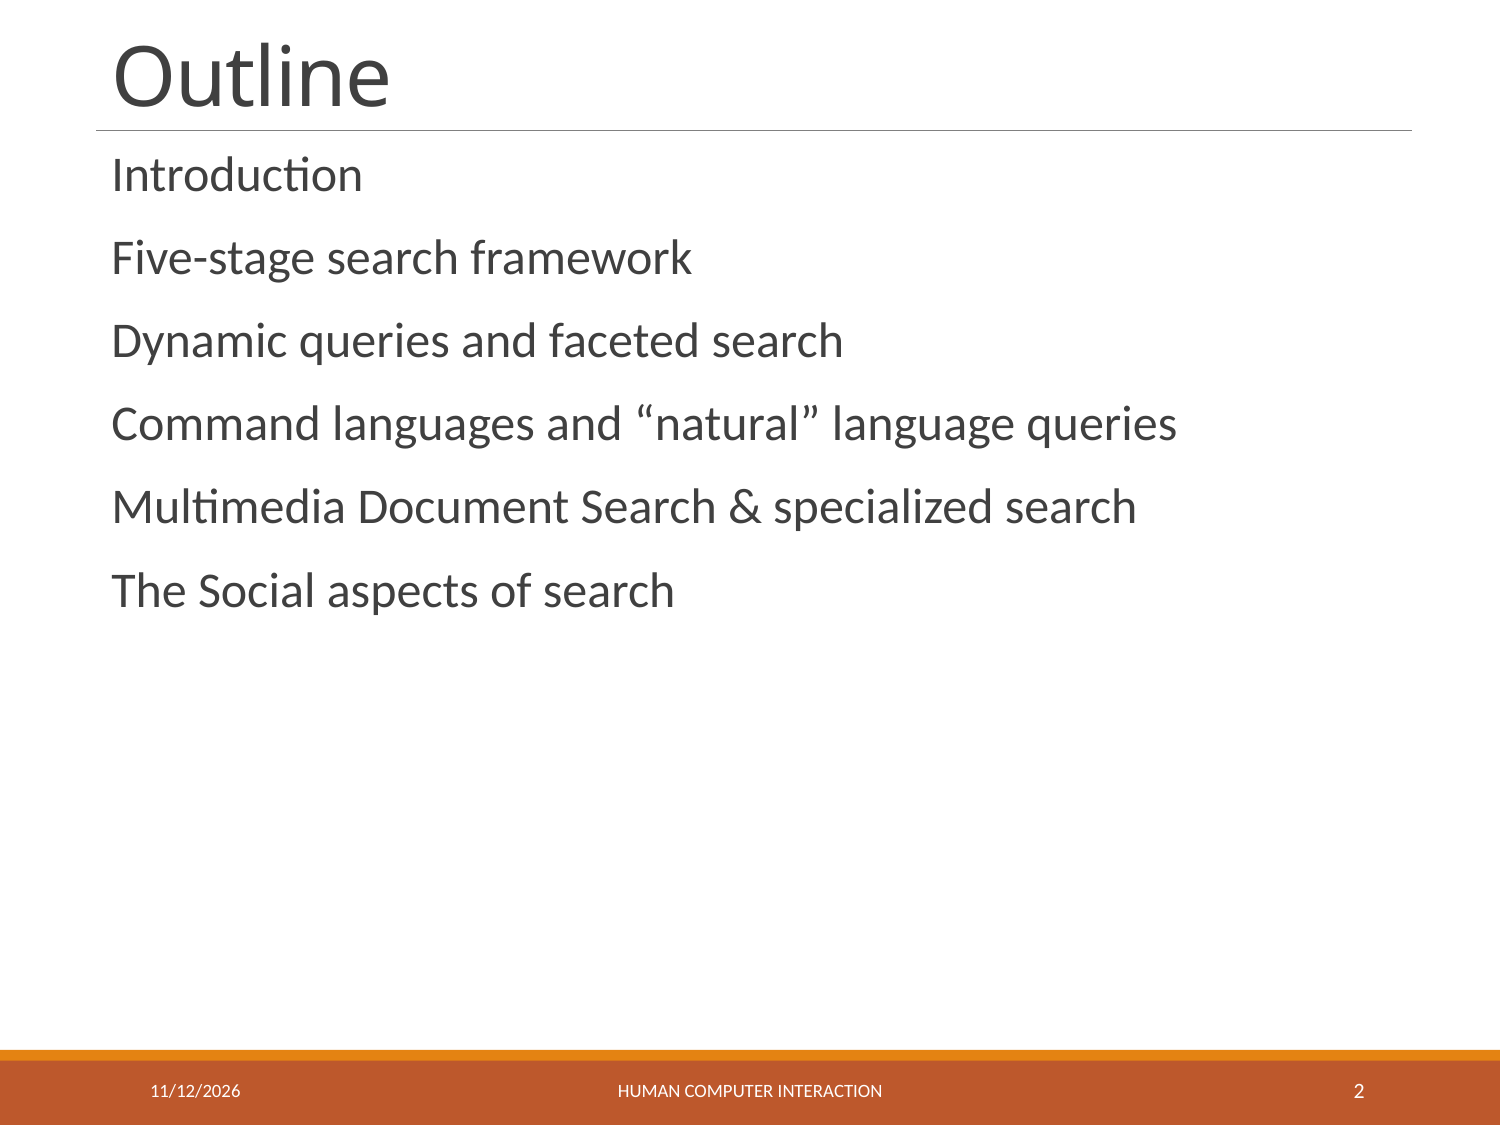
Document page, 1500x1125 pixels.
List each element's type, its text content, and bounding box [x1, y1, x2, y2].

footer Human Computer Interaction [453, 1059, 1047, 1120]
list Introduction Five-stage search framework Dynamic queries and faceted search Command languages and “natural” language queries Multimedia Document Search & specialized search The Social aspects of search [96, 140, 1413, 1034]
title Outline [96, 19, 1413, 131]
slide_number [135, 1059, 440, 1120]
slide_number 2 [1218, 1059, 1380, 1120]
